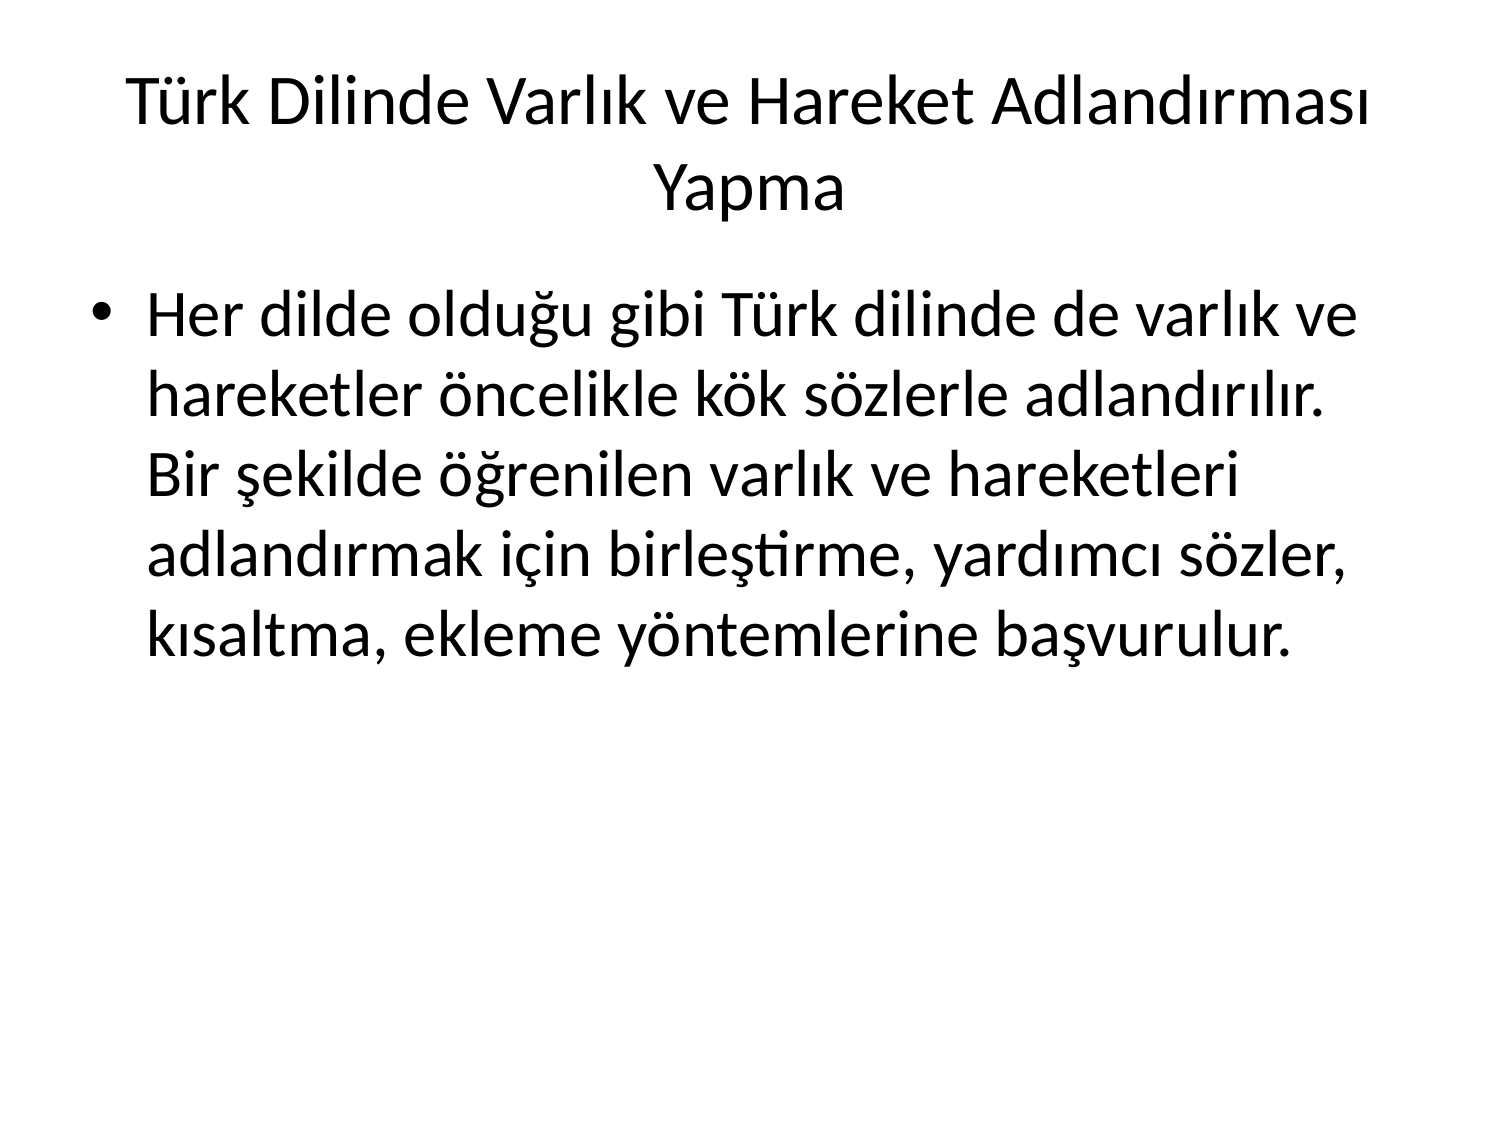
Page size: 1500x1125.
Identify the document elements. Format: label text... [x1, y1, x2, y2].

title Türk Dilinde Varlık ve Hareket Adlandırması Yapma [75, 45, 1425, 233]
list Her dilde olduğu gibi Türk dilinde de varlık ve hareketler öncelikle kök sözlerle adlandırılır. Bir şekilde öğrenilen varlık ve hareketleri adlandırmak için birleştirme, yardımcı sözler, kısaltma, ekleme yöntemlerine başvurulur. [75, 262, 1425, 1005]
